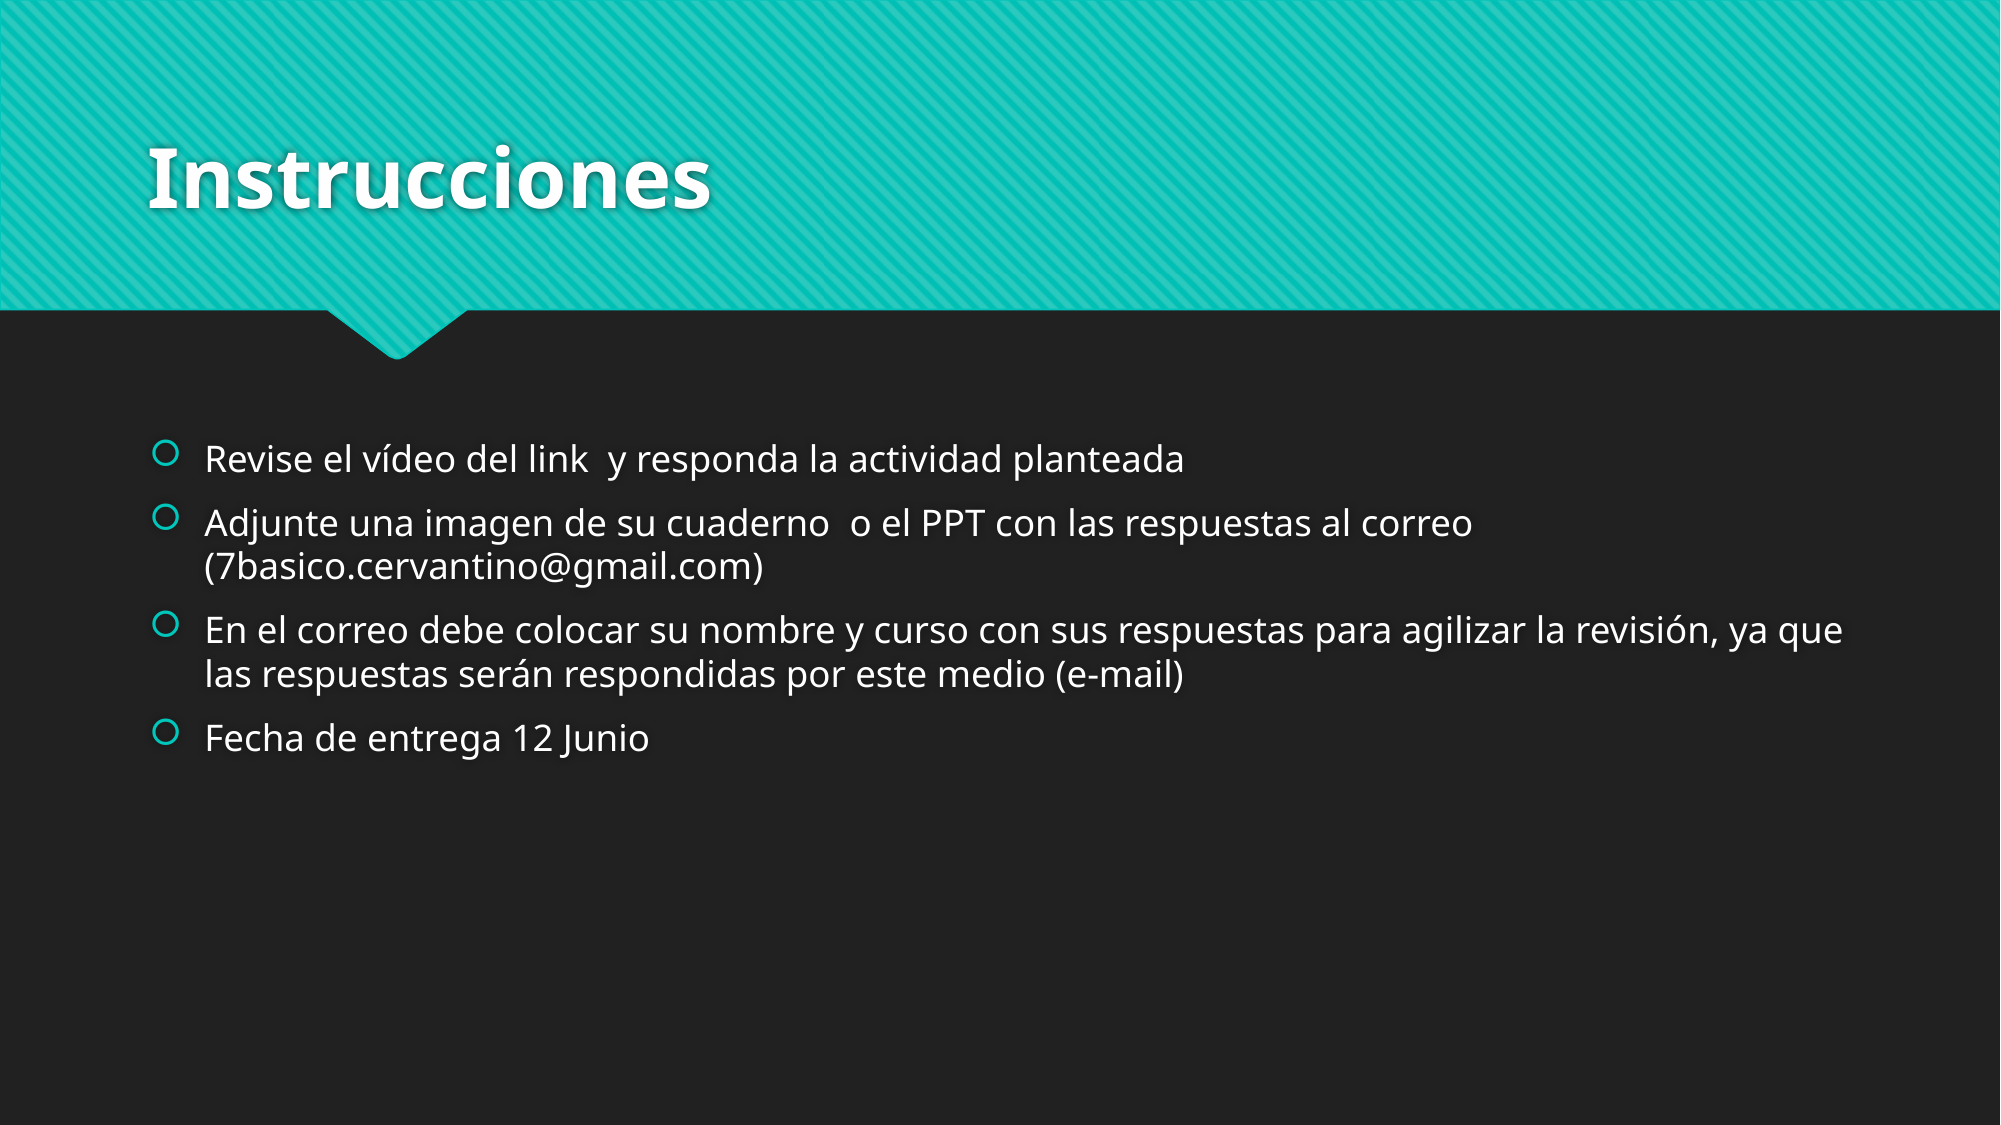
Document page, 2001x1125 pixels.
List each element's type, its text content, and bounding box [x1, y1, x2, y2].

title Instrucciones [132, 73, 1868, 233]
list Revise el vídeo del link y responda la actividad planteada Adjunte una imagen de su cuaderno o el PPT con las respuestas al correo (7basico.cervantino@gmail.com) En el correo debe colocar su nombre y curso con sus respuestas para agilizar la revisión, ya que las respuestas serán respondidas por este medio (e-mail) Fecha de entrega 12 Junio [134, 364, 1866, 962]
